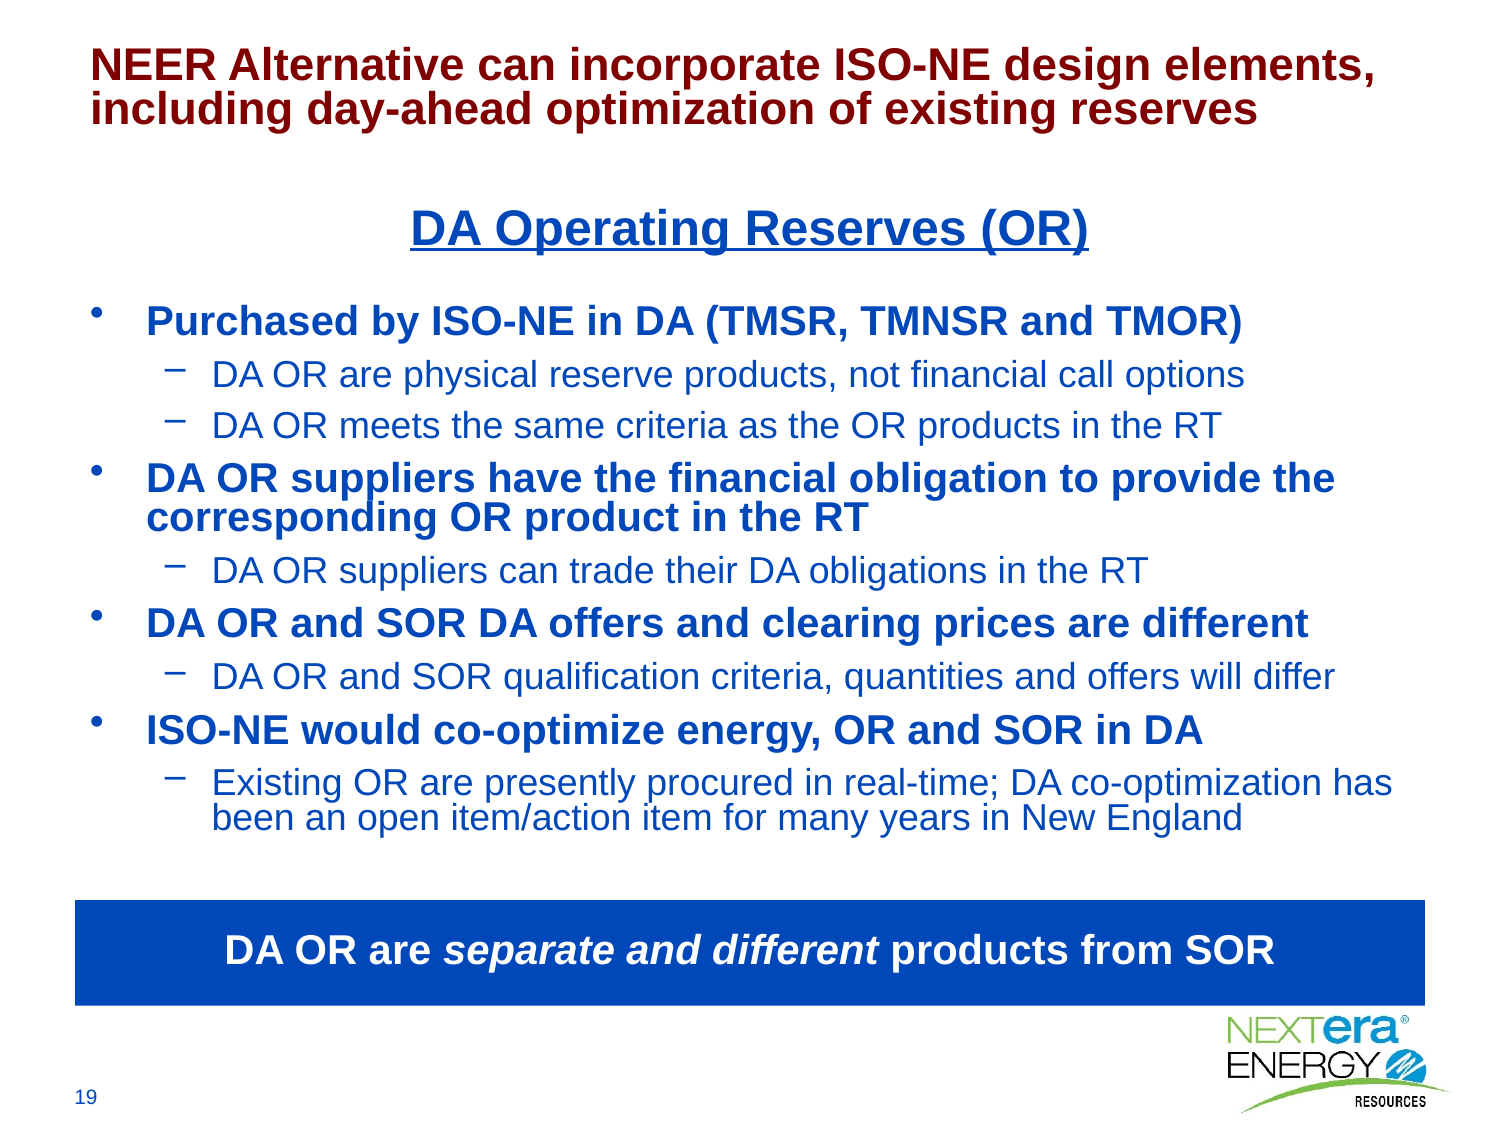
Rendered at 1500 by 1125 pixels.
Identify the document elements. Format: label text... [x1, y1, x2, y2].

list NEER Alternative can incorporate ISO-NE design elements, including day-ahead optimization of existing reserves [75, 37, 1437, 150]
list Purchased by ISO-NE in DA (TMSR, TMNSR and TMOR) DA OR are physical reserve products, not financial call options DA OR meets the same criteria as the OR products in the RT DA OR suppliers have the financial obligation to provide the corresponding OR product in the RT DA OR suppliers can trade their DA obligations in the RT DA OR and SOR DA offers and clearing prices are different DA OR and SOR qualification criteria, quantities and offers will differ ISO-NE would co-optimize energy, OR and SOR in DA Existing OR are presently procured in real-time; DA co-optimization has been an open item/action item for many years in New England [74, 296, 1425, 900]
picture [1228, 1015, 1451, 1114]
list DA OR are separate and different products from SOR [75, 900, 1425, 1006]
title DA Operating Reserves (OR) [75, 150, 1425, 263]
